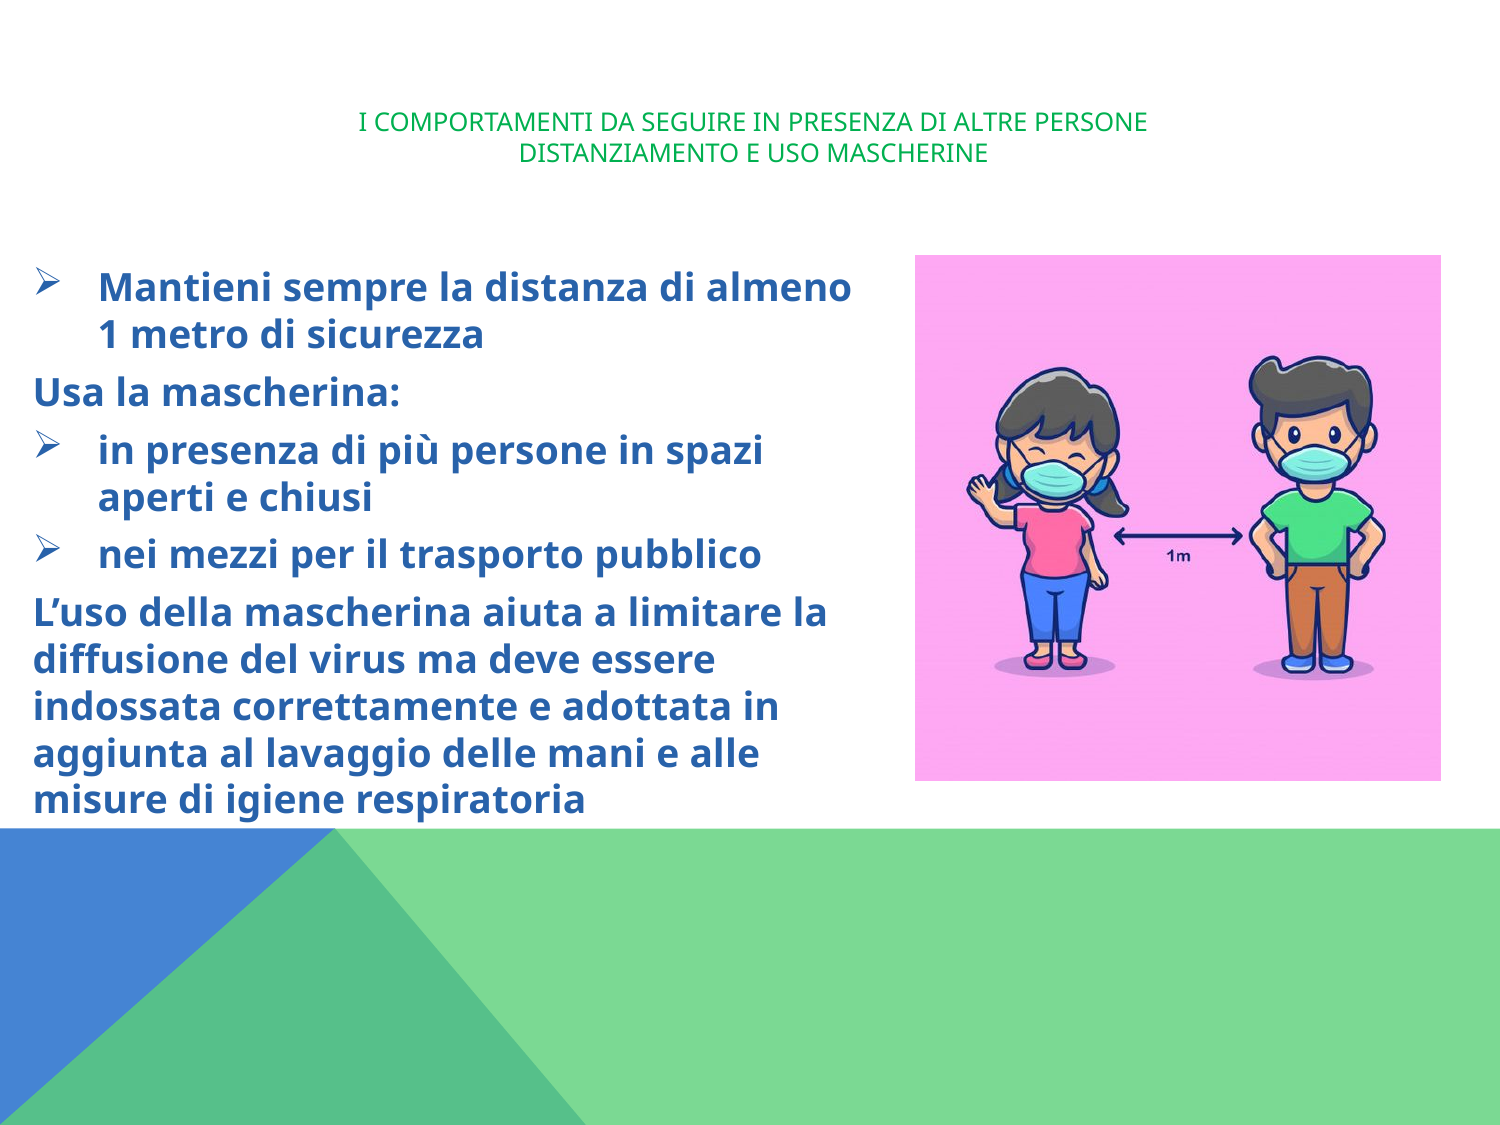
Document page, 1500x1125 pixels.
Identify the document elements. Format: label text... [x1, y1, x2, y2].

title I comportamenti da seguire in presenza di altre persone distanziamento e uso mascherine [41, 66, 1467, 205]
list Mantieni sempre la distanza di almeno 1 metro di sicurezza Usa la mascherina: in presenza di più persone in spazi aperti e chiusi nei mezzi per il trasporto pubblico L’uso della mascherina aiuta a limitare la diffusione del virus ma deve essere indossata correttamente e adottata in aggiunta al lavaggio delle mani e alle misure di igiene respiratoria [17, 255, 880, 835]
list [915, 255, 1441, 781]
